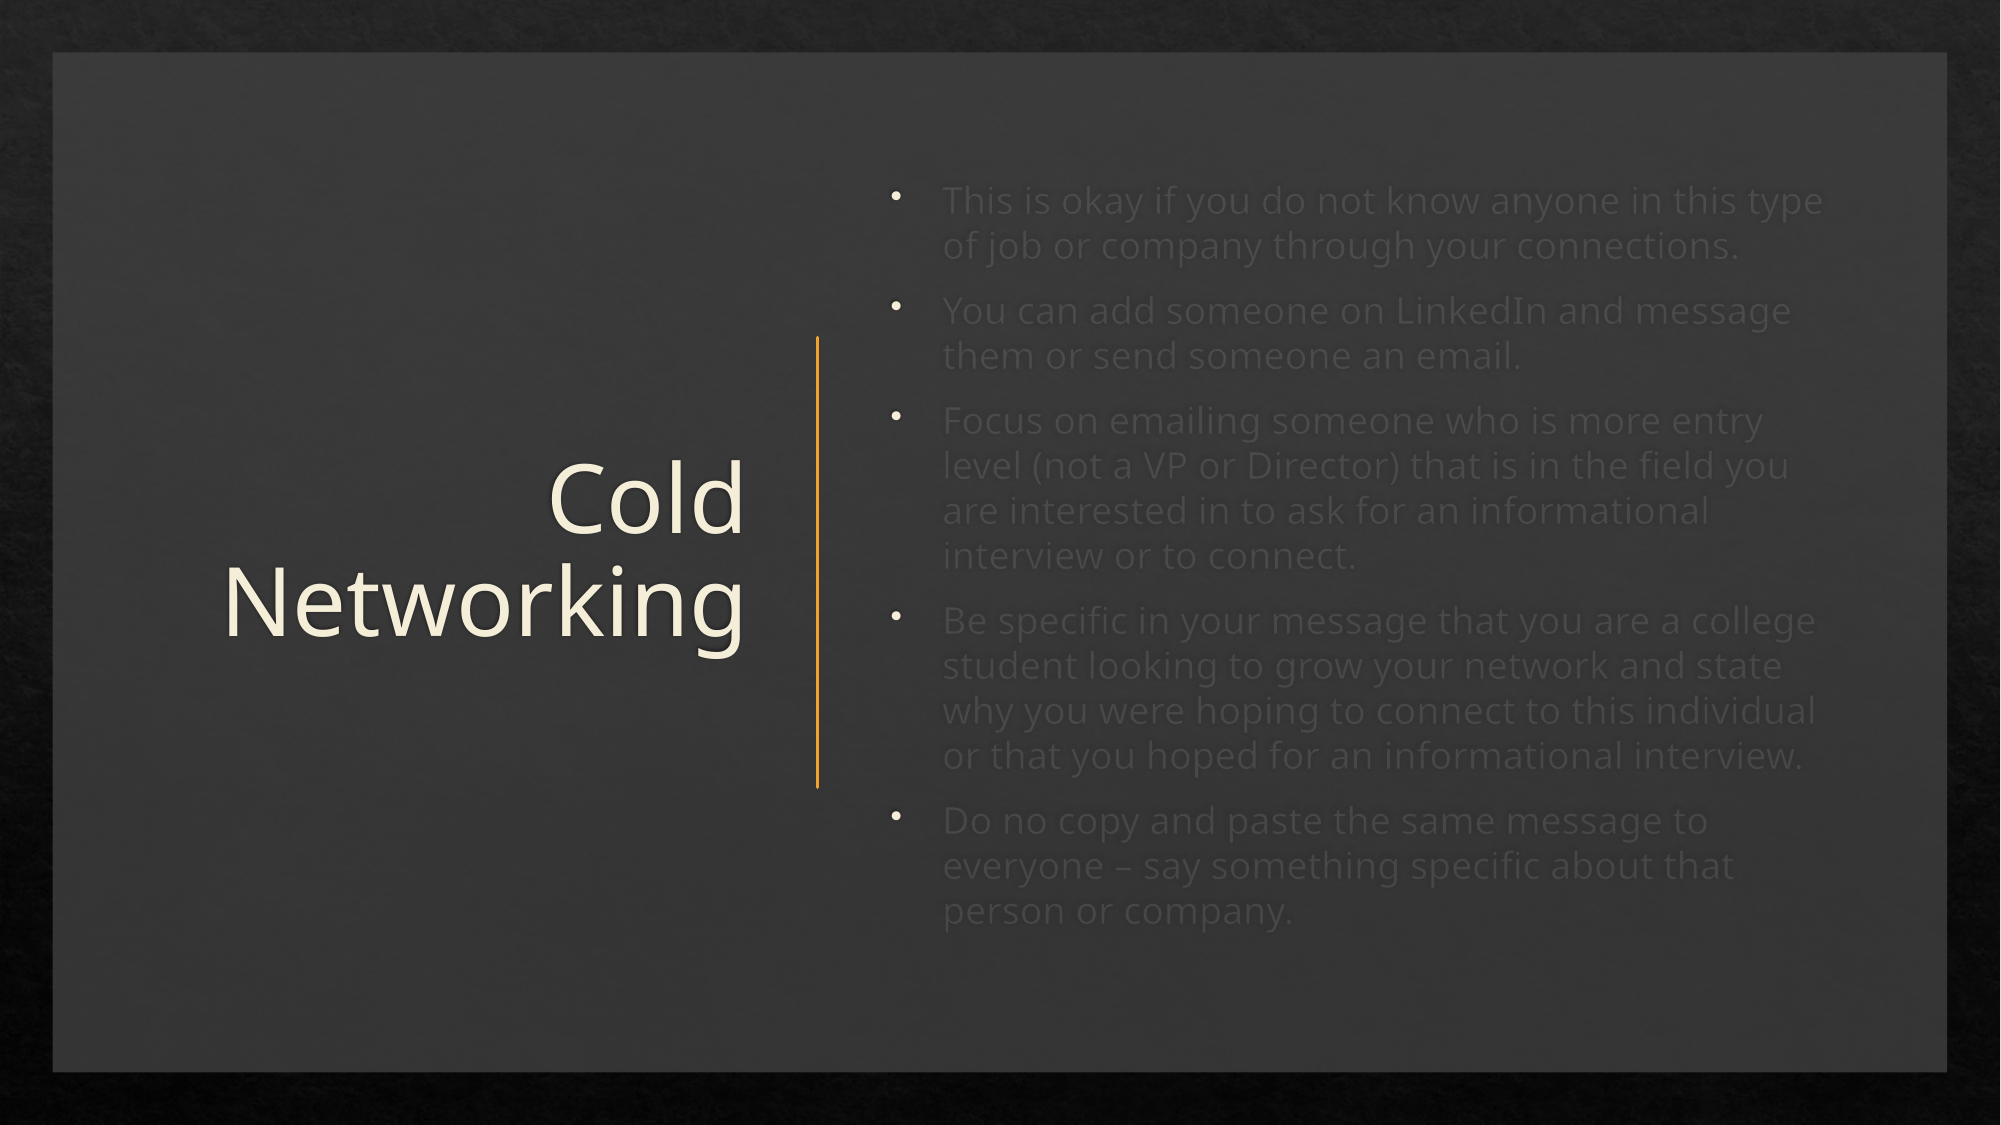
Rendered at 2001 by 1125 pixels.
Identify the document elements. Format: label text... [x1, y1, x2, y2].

list This is okay if you do not know anyone in this type of job or company through your connections. You can add someone on LinkedIn and message them or send someone an email. Focus on emailing someone who is more entry level (not a VP or Director) that is in the field you are interested in to ask for an informational interview or to connect. Be specific in your message that you are a college student looking to grow your network and state why you were hoping to connect to this individual or that you hoped for an informational interview. Do no copy and paste the same message to everyone – say something specific about that person or company. [870, 158, 1849, 950]
text_box [51, 51, 1948, 1074]
title Cold Networking [149, 158, 764, 950]
text_box [0, 0, 2000, 1125]
